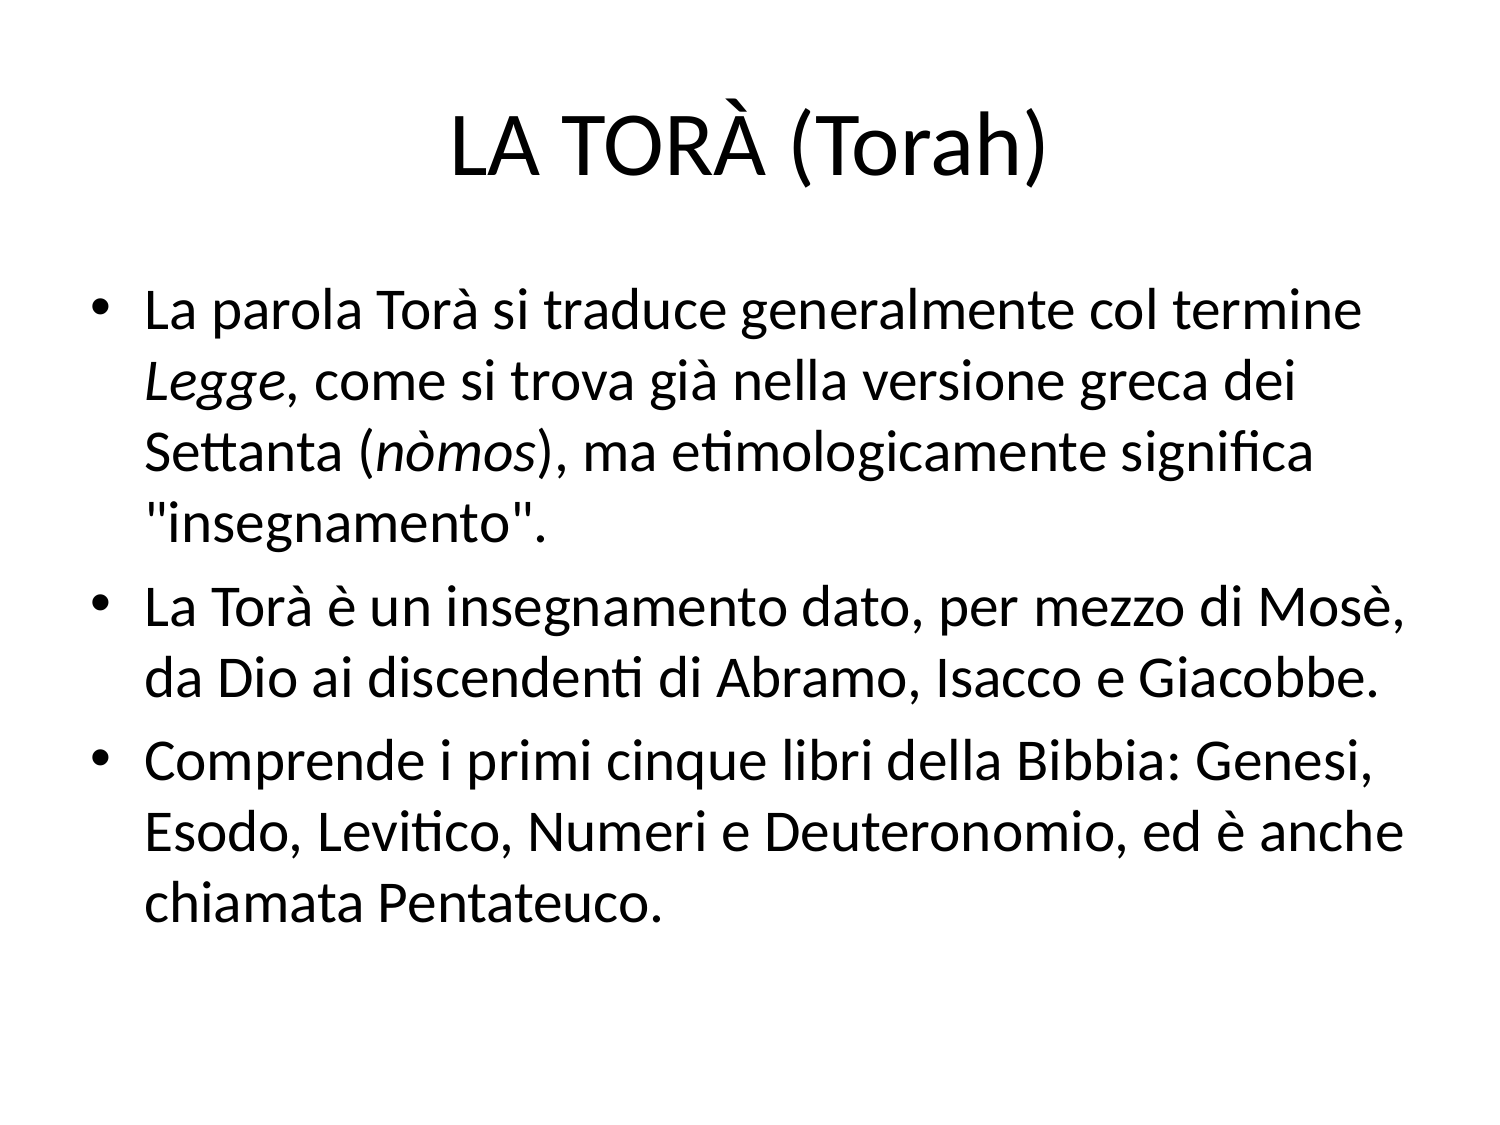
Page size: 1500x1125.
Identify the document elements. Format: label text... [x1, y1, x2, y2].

list La parola Torà si traduce generalmente col termine Legge, come si trova già nella versione greca dei Settanta (nòmos), ma etimologicamente significa "insegnamento". La Torà è un insegnamento dato, per mezzo di Mosè, da Dio ai discendenti di Abramo, Isacco e Giacobbe. Comprende i primi cinque libri della Bibbia: Genesi, Esodo, Levitico, Numeri e Deuteronomio, ed è anche chiamata Pentateuco. [75, 262, 1425, 1005]
title LA TORÀ (Torah) [75, 45, 1425, 233]
